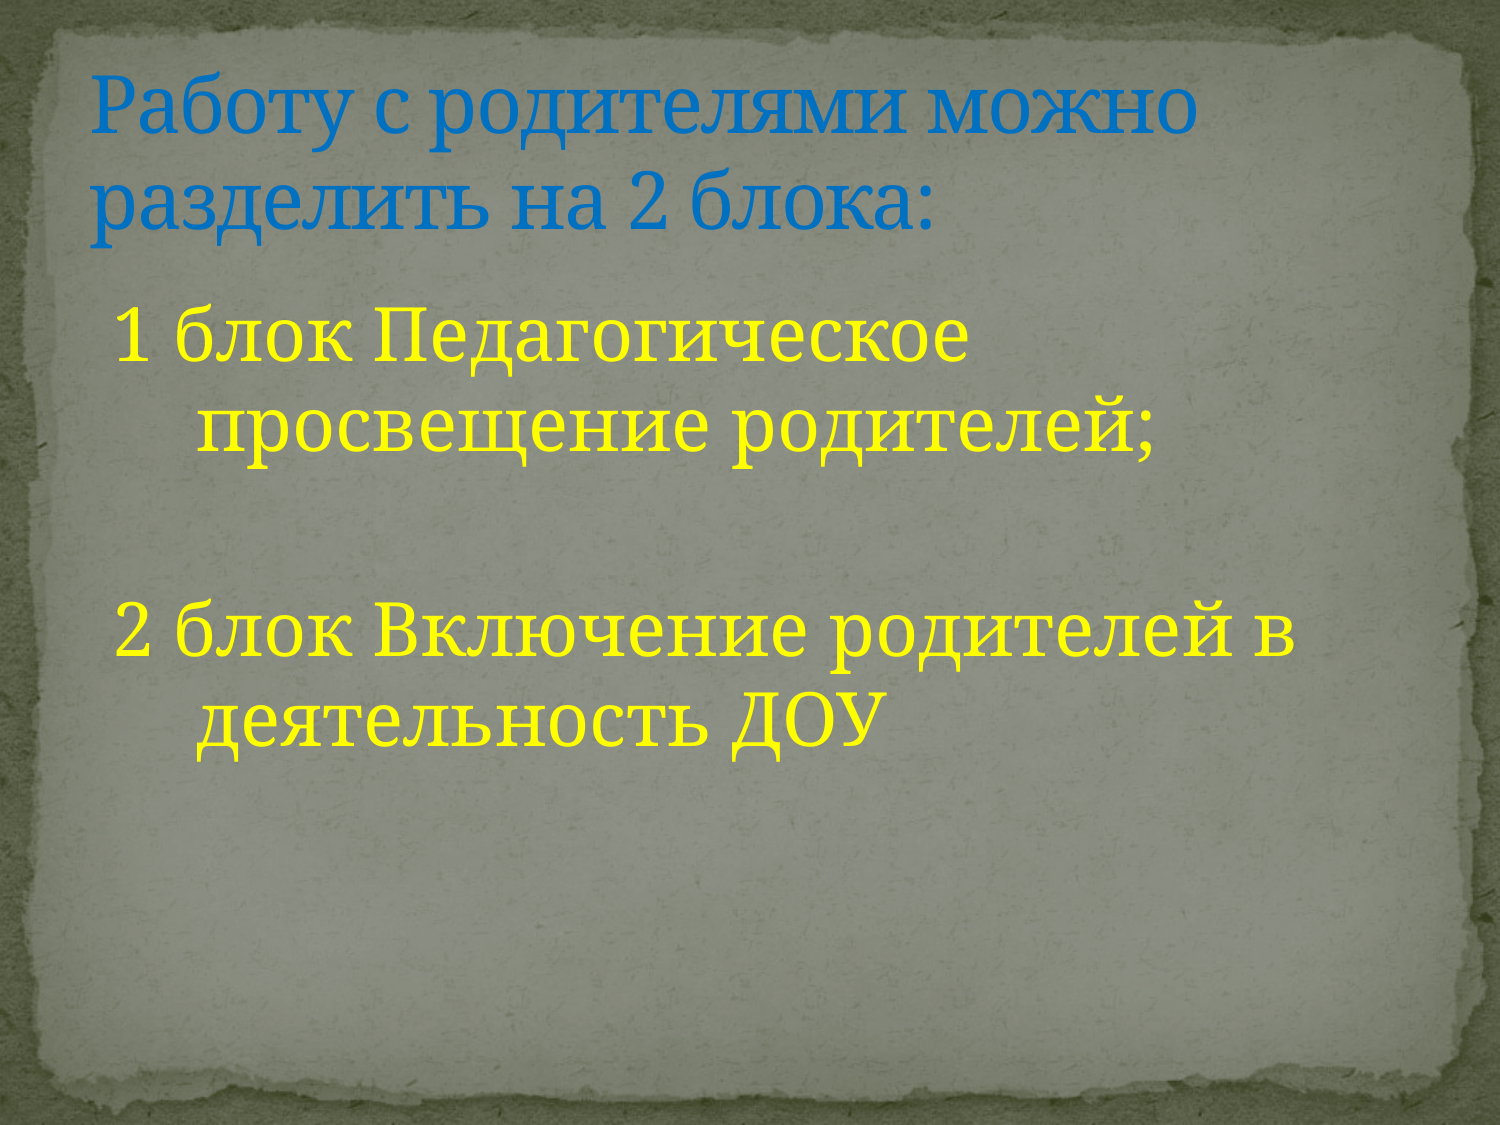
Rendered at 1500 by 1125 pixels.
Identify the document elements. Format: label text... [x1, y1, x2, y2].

list 1 блок Педагогическое просвещение родителей; 2 блок Включение родителей в деятельность ДОУ [75, 350, 1425, 1000]
title Работу с родителями можно разделить на 2 блока: [74, 45, 1425, 350]
